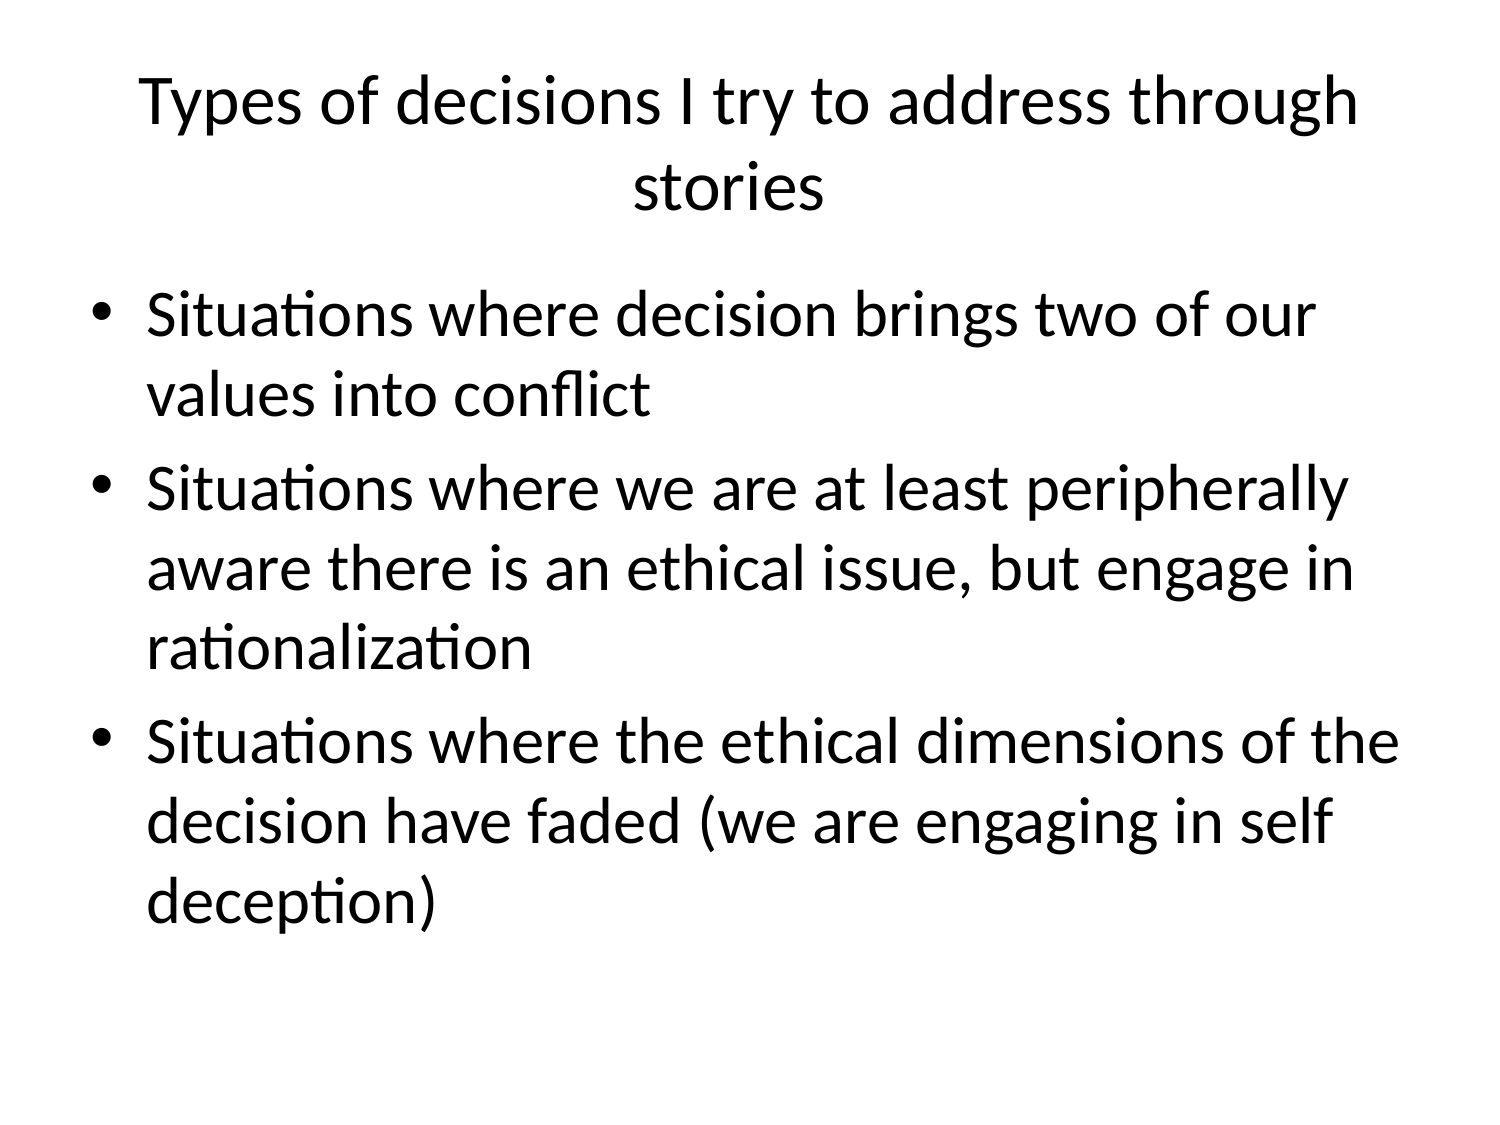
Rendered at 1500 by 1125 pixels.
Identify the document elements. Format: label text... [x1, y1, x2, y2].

list Situations where decision brings two of our values into conflict Situations where we are at least peripherally aware there is an ethical issue, but engage in rationalization Situations where the ethical dimensions of the decision have faded (we are engaging in self deception) [75, 262, 1425, 1005]
title Types of decisions I try to address through stories [75, 45, 1425, 233]
